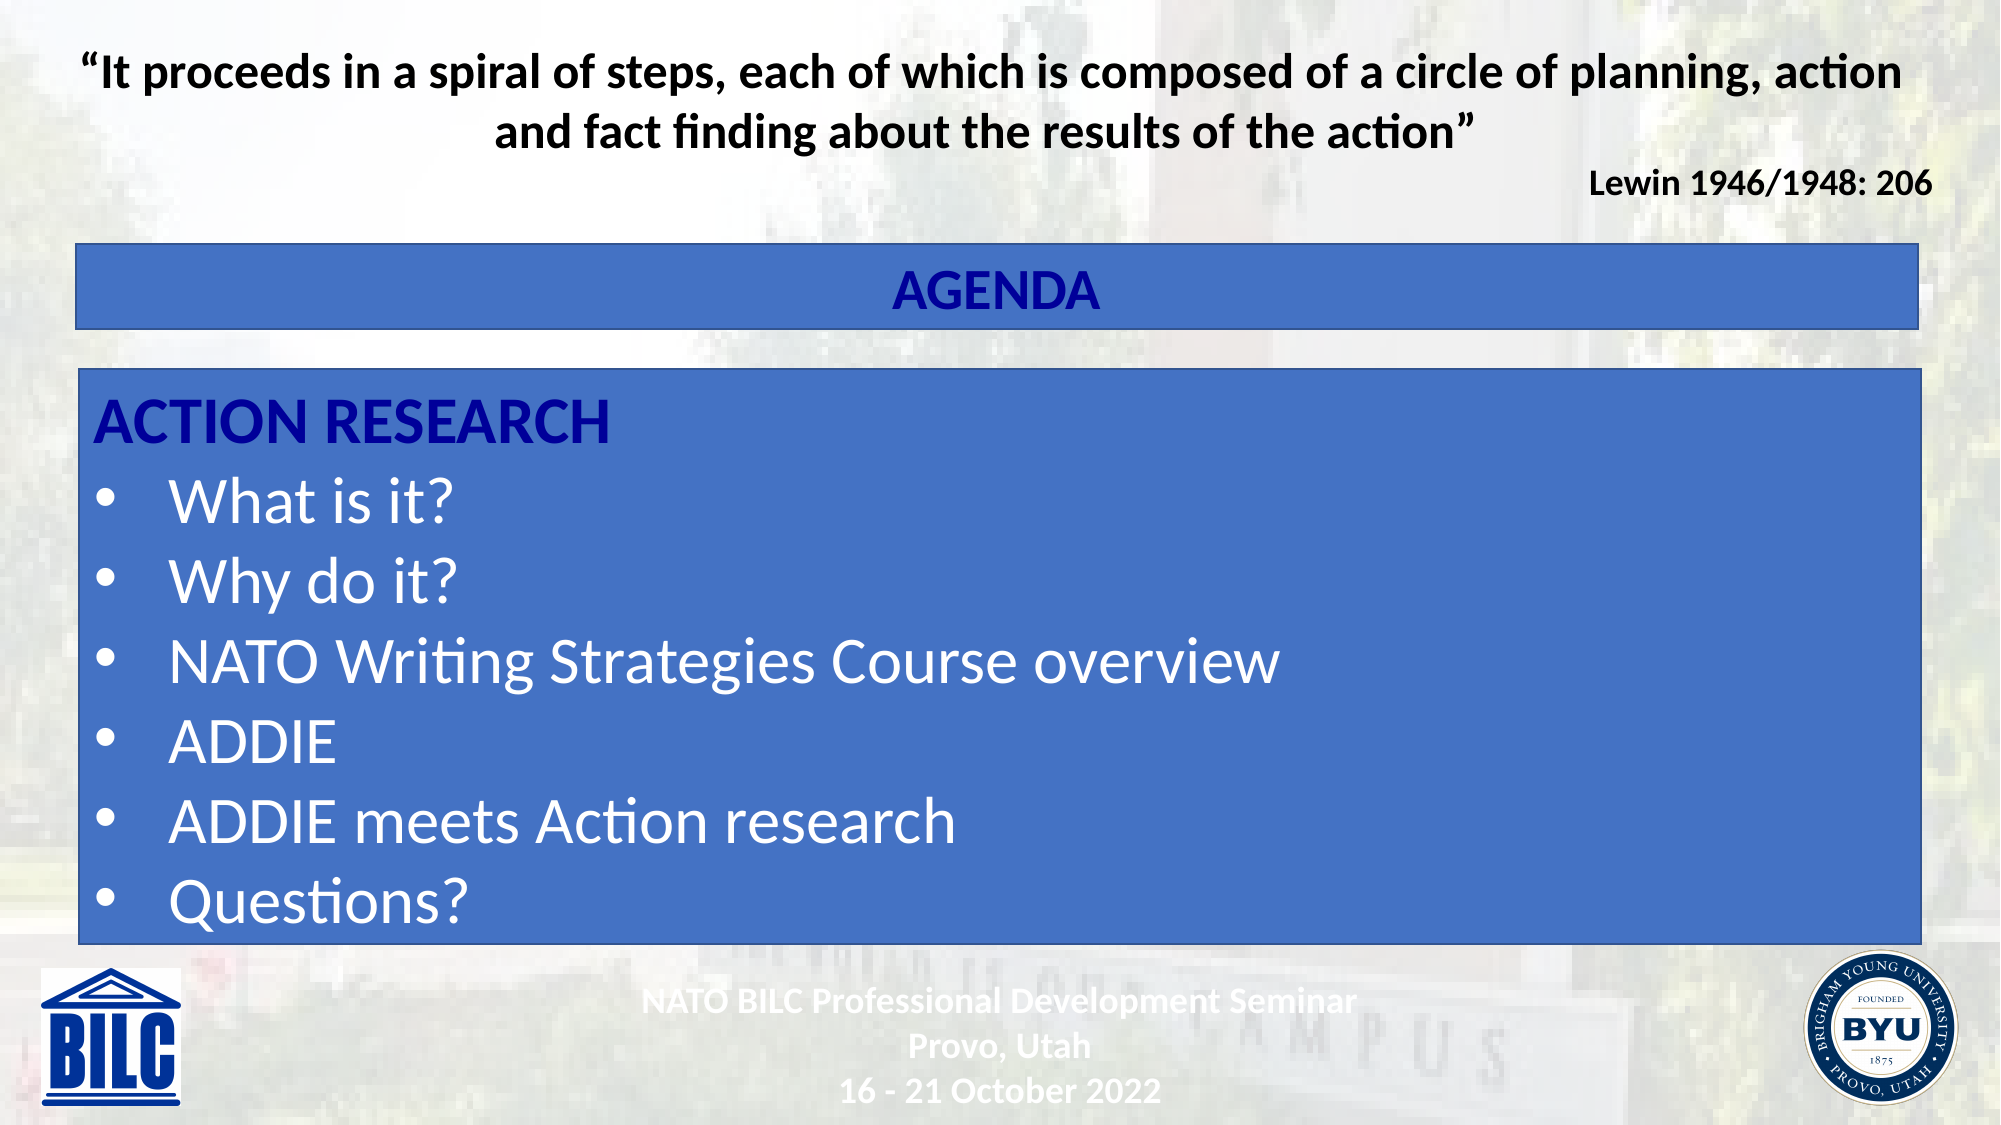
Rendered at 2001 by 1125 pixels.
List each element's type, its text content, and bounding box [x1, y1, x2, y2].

text_box “It proceeds in a spiral of steps, each of which is composed of a circle of planning, action and fact finding about the results of the action” Lewin 1946/1948: 206 [34, 30, 1948, 211]
picture [41, 968, 181, 1106]
picture [1803, 949, 1959, 1106]
text_box ACTION RESEARCH What is it? Why do it? NATO Writing Strategies Course overview ADDIE ADDIE meets Action research Questions? [78, 368, 1922, 945]
text_box AGENDA [75, 243, 1919, 330]
text_box NATO BILC Professional Development Seminar Provo, Utah 16 - 21 October 2022 [330, 968, 1670, 1119]
